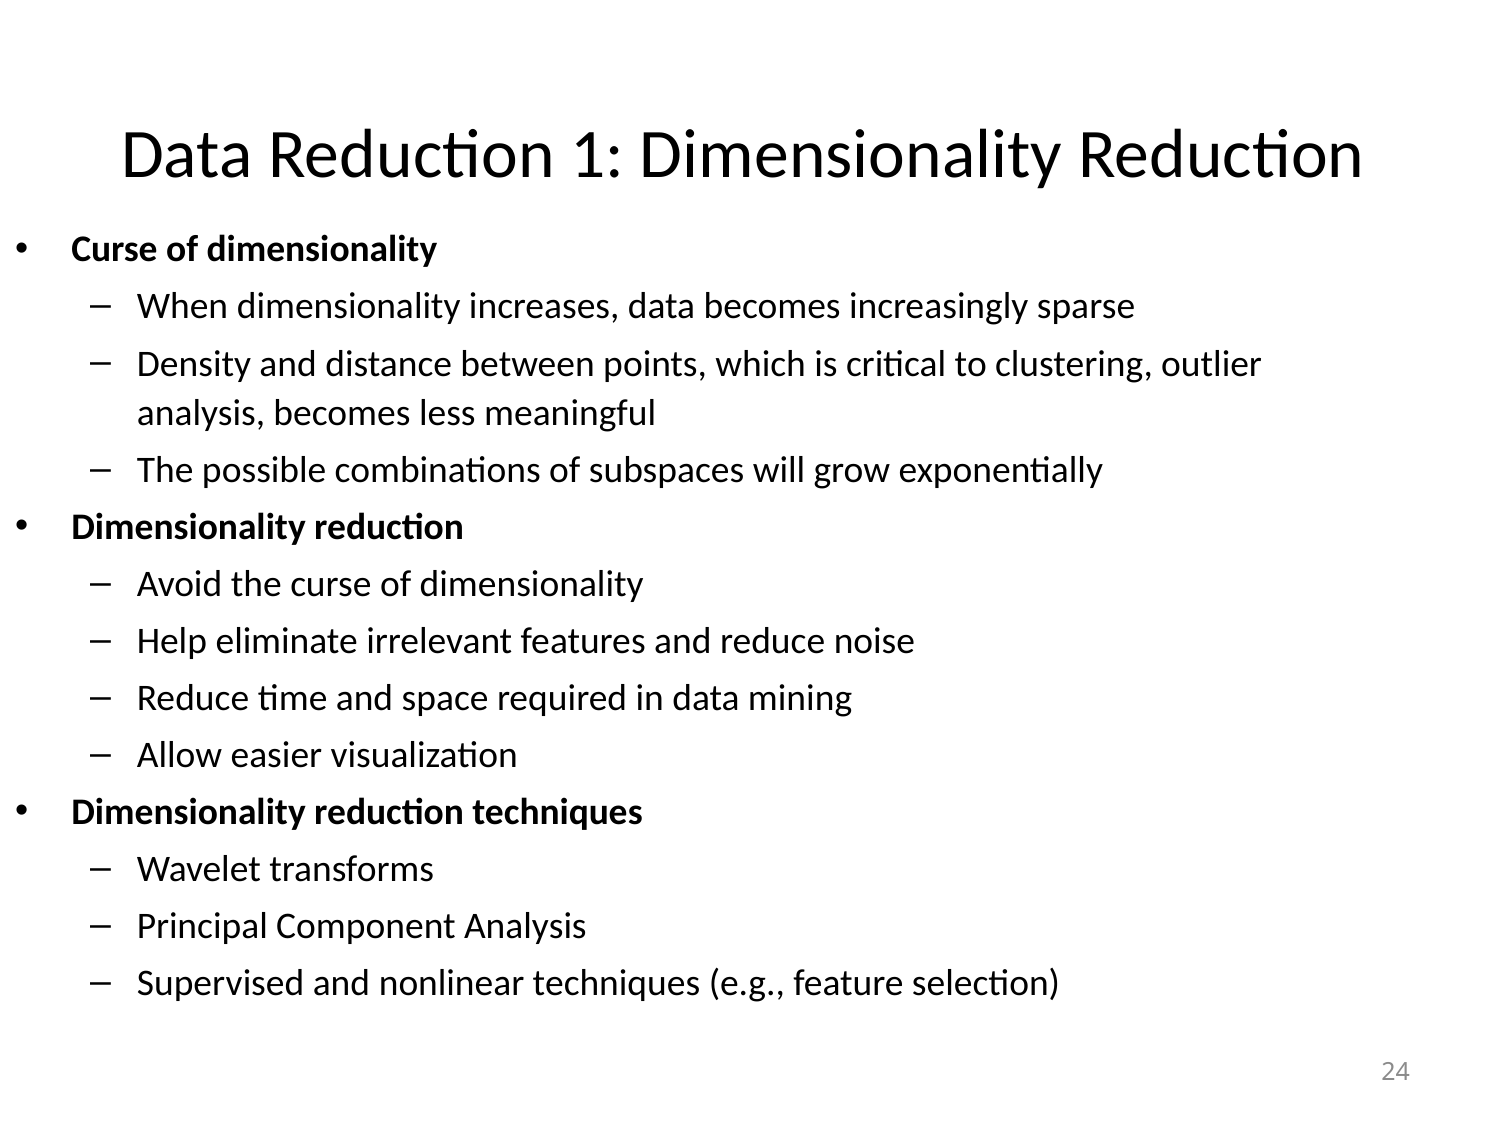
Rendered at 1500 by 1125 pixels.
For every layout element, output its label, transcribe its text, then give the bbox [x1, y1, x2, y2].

list Curse of dimensionality When dimensionality increases, data becomes increasingly sparse Density and distance between points, which is critical to clustering, outlier analysis, becomes less meaningful The possible combinations of subspaces will grow exponentially Dimensionality reduction Avoid the curse of dimensionality Help eliminate irrelevant features and reduce noise Reduce time and space required in data mining Allow easier visualization Dimensionality reduction techniques Wavelet transforms Principal Component Analysis Supervised and nonlinear techniques (e.g., feature selection) [0, 212, 1400, 1063]
title Data Reduction 1: Dimensionality Reduction [0, 99, 1500, 200]
slide_number 24 [1074, 1042, 1425, 1103]
